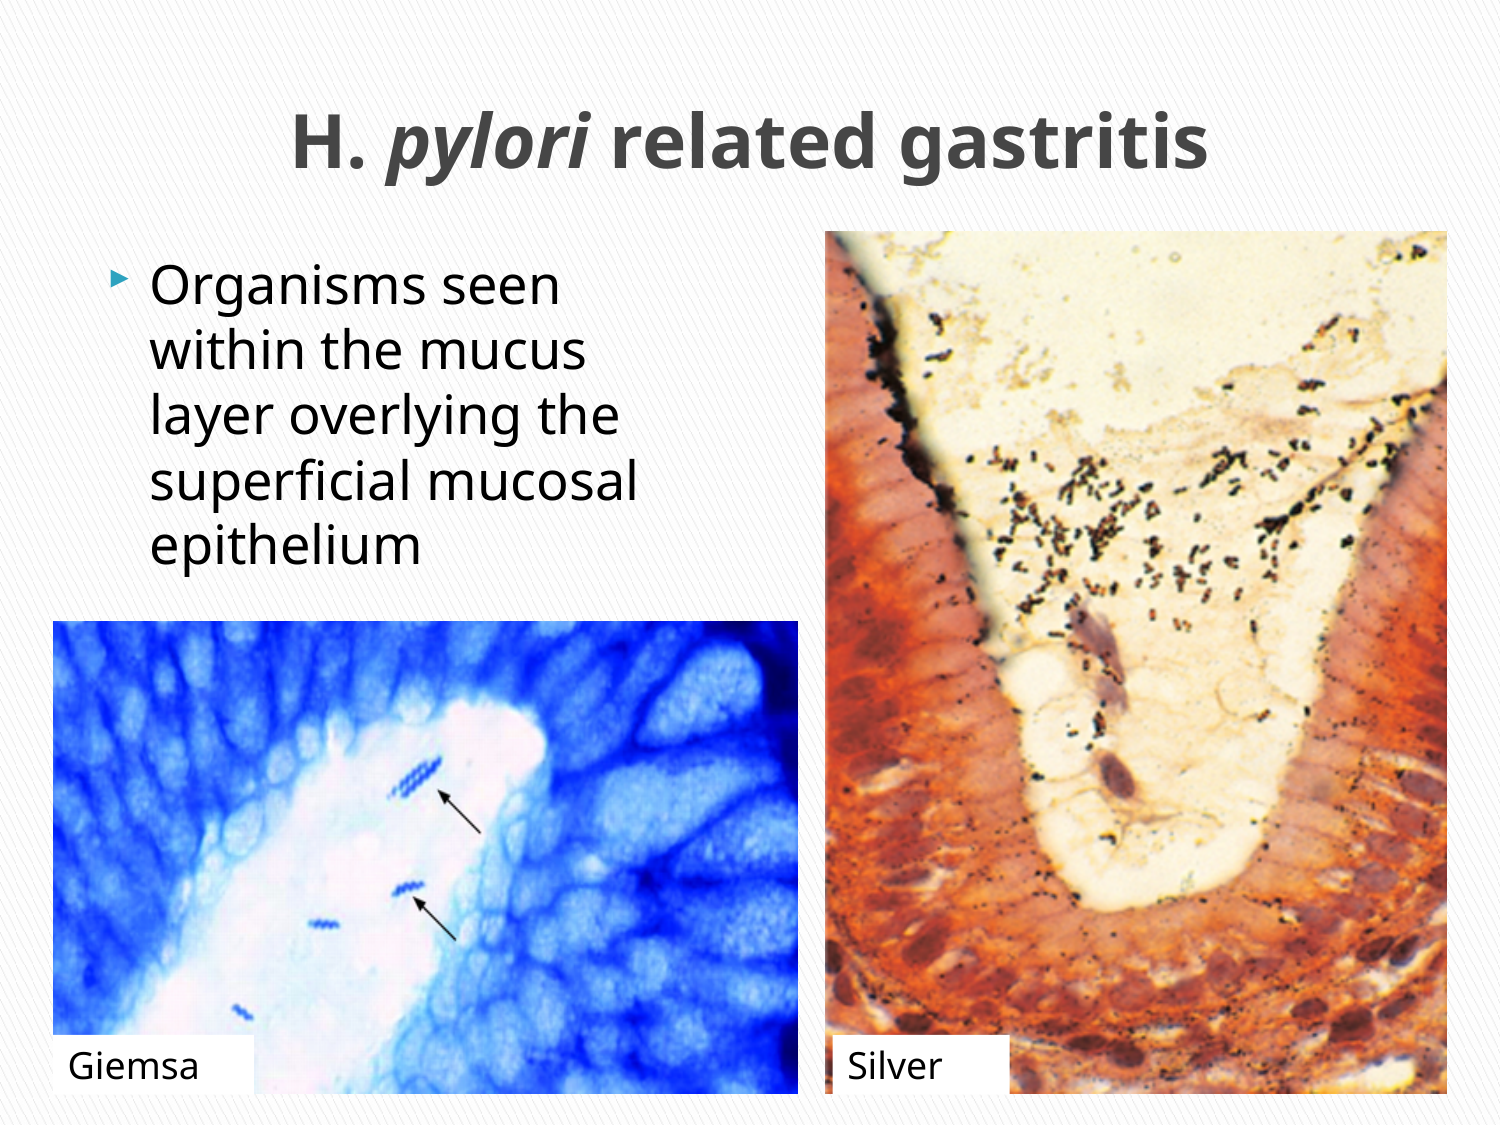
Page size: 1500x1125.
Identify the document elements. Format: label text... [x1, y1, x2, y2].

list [824, 231, 1448, 1095]
title H. pylori related gastritis [75, 45, 1425, 233]
list Organisms seen within the mucus layer overlying the superficial mucosal epithelium [75, 243, 738, 621]
picture [52, 621, 798, 1095]
